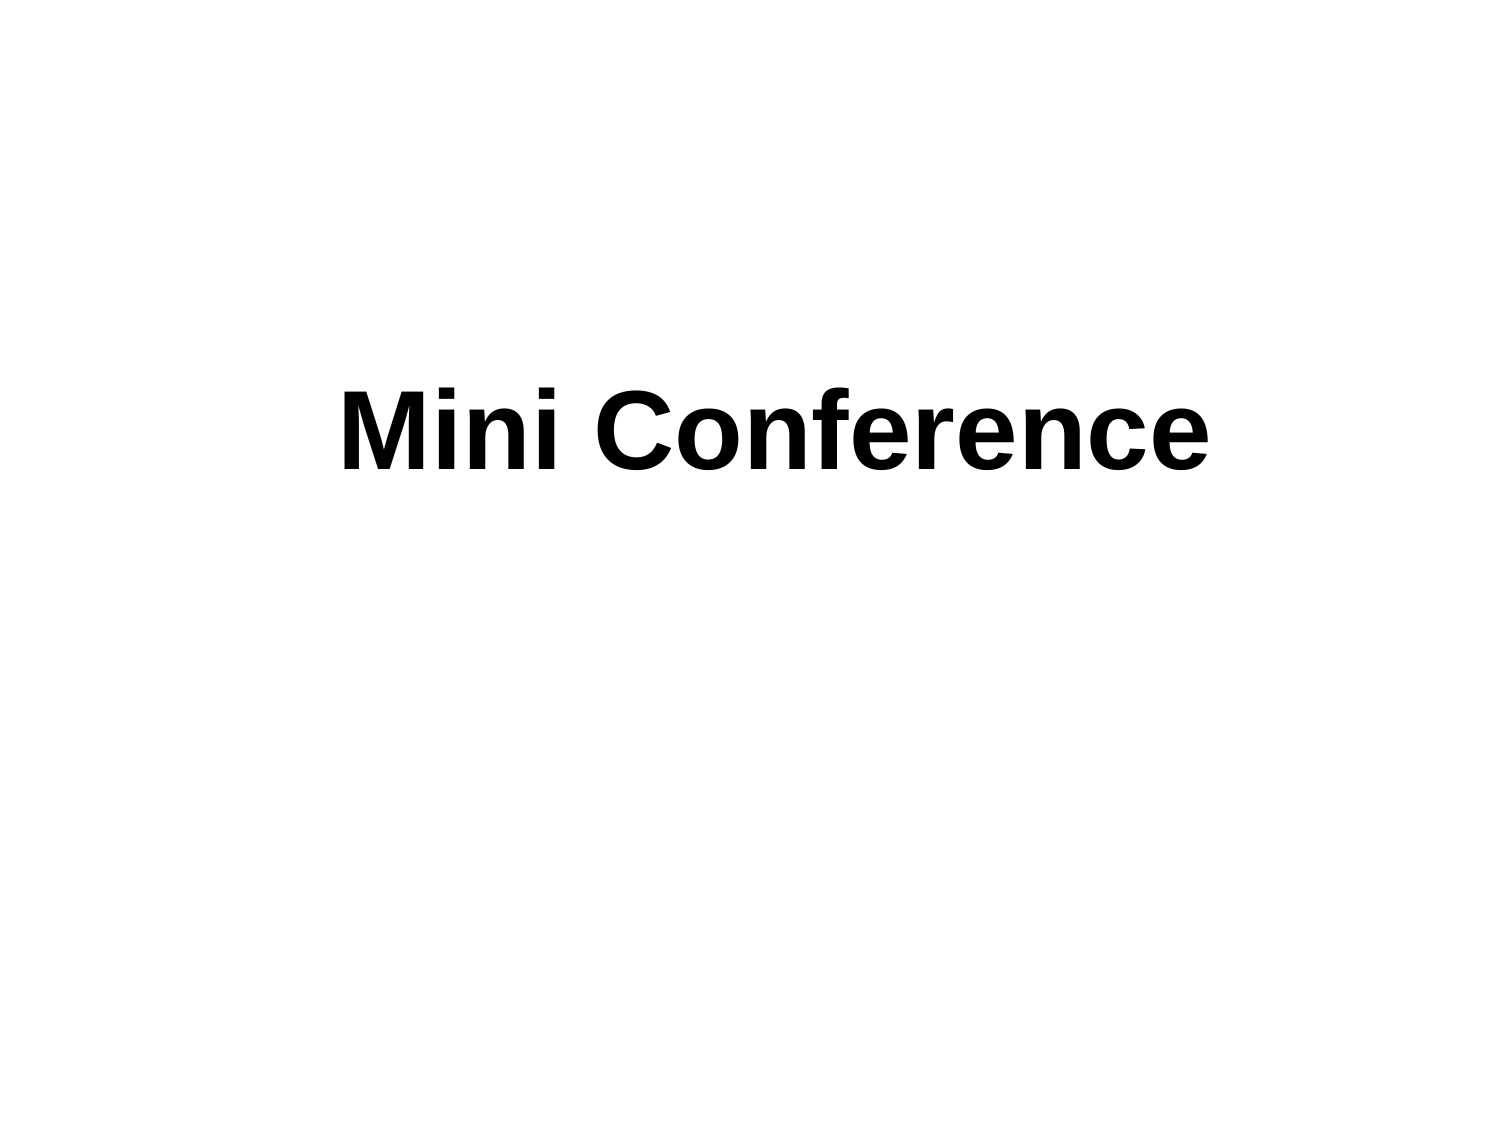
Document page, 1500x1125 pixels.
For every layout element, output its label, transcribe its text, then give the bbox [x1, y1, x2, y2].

text_box Mini Conference [99, 349, 1450, 634]
